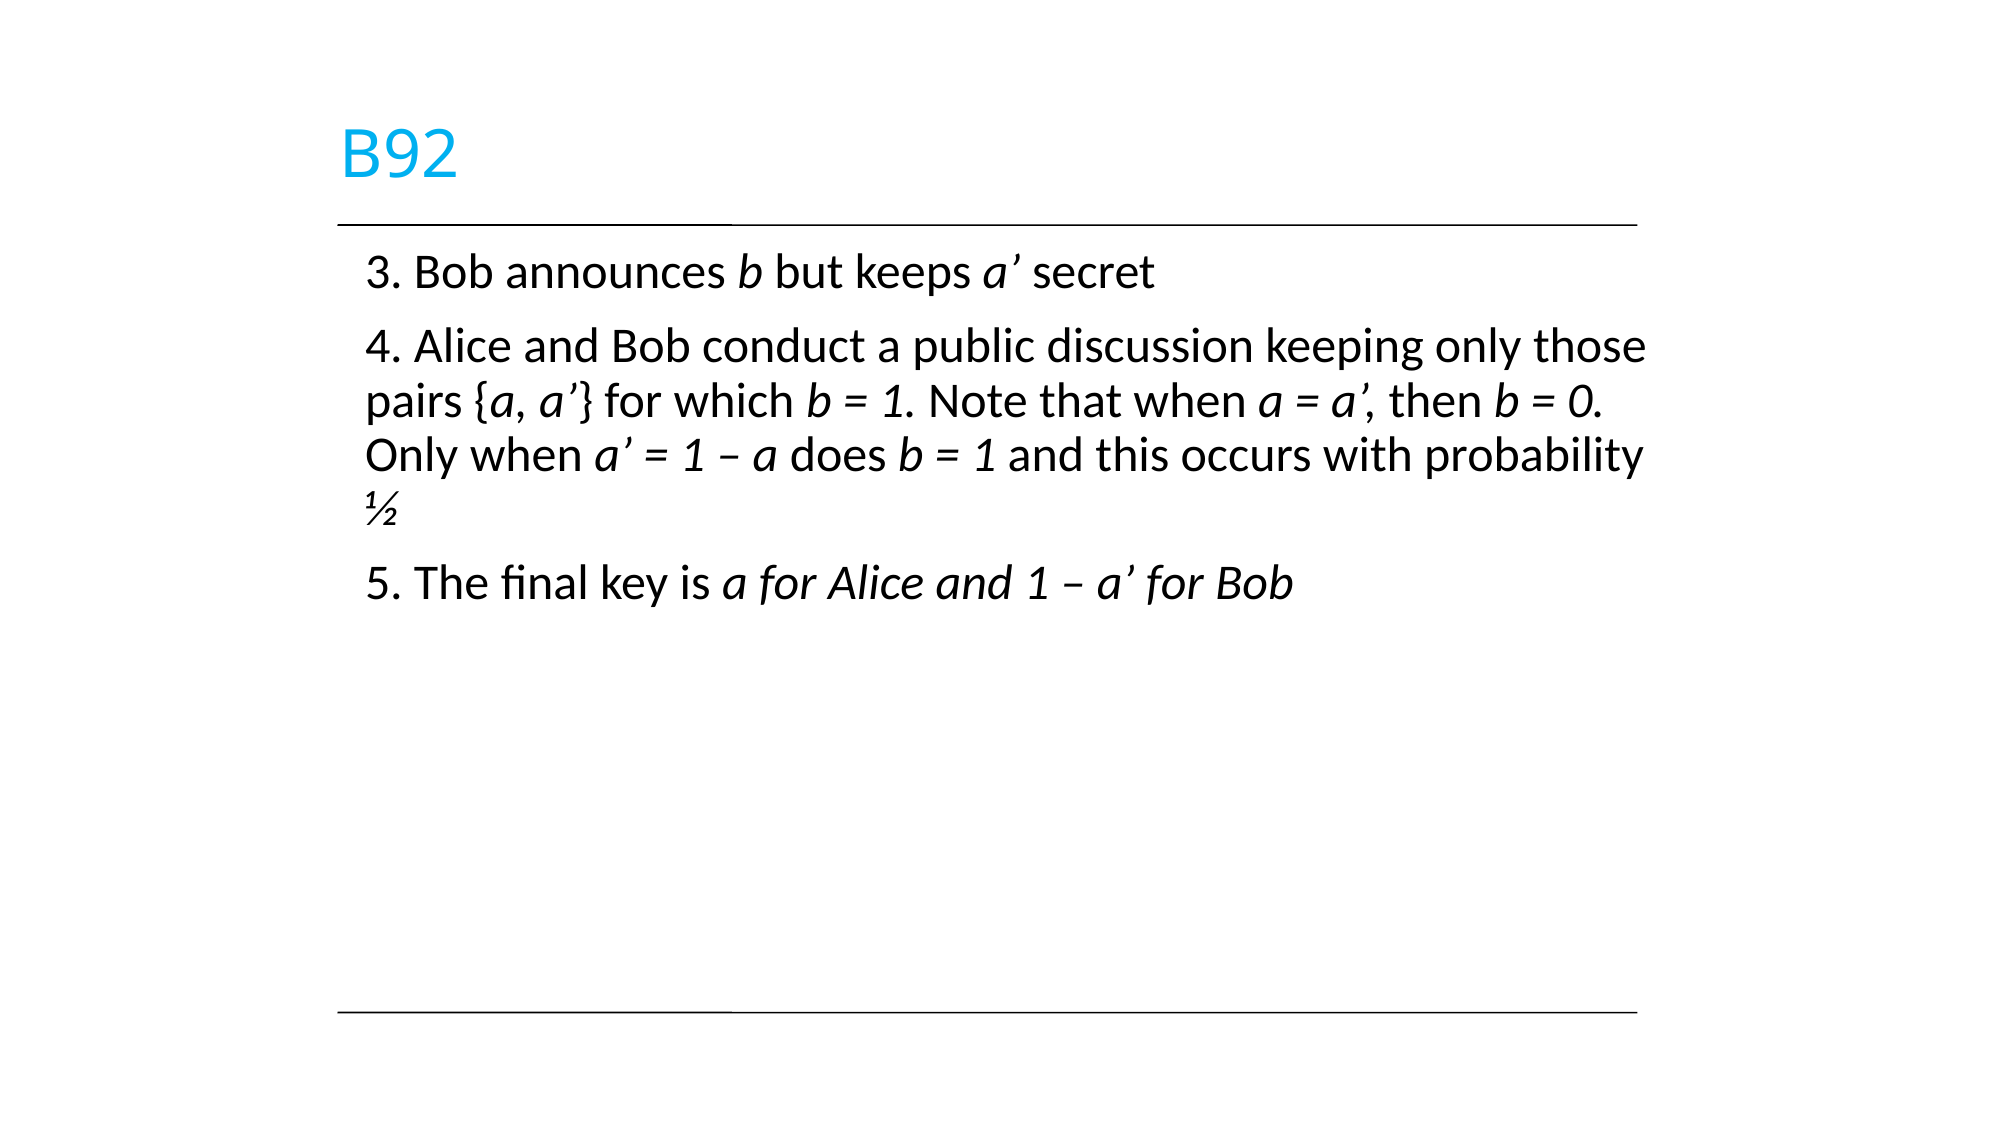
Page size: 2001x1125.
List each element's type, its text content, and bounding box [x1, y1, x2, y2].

list 3. Bob announces b but keeps a’ secret 4. Alice and Bob conduct a public discussion keeping only those pairs {a, a’} for which b = 1. Note that when a = a’, then b = 0. Only when a’ = 1 – a does b = 1 and this occurs with probability ½ 5. The final key is a for Alice and 1 – a’ for Bob [350, 237, 1688, 1013]
title B92 [324, 87, 1630, 225]
